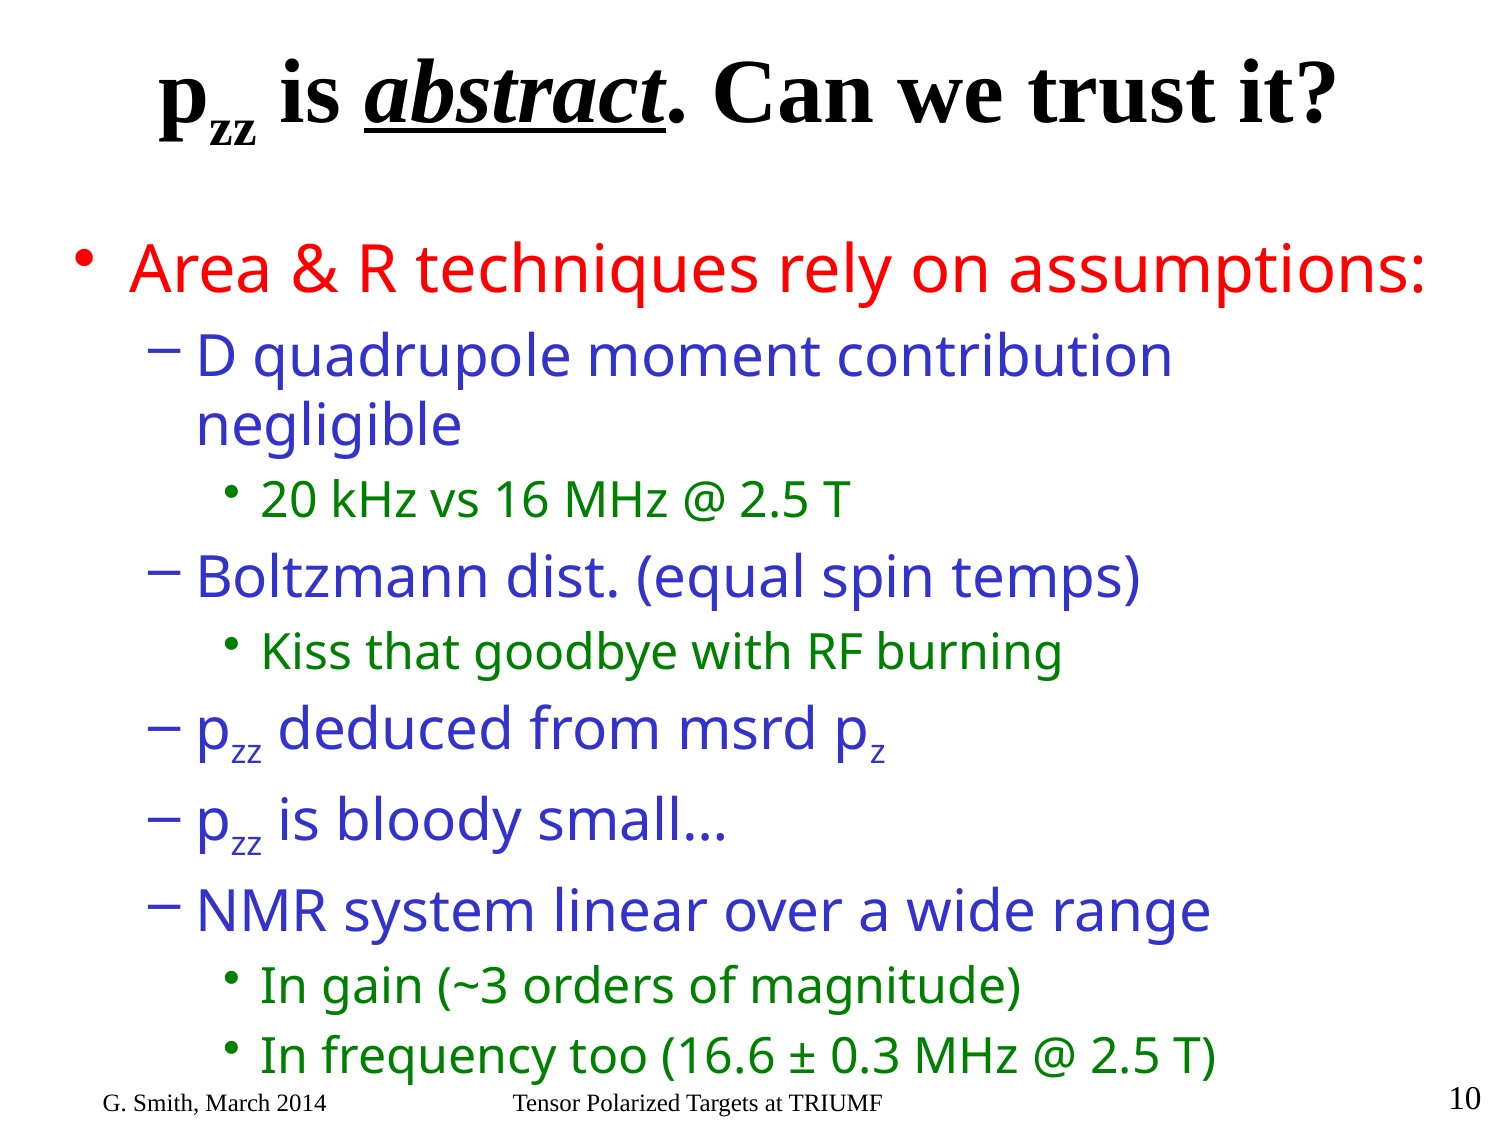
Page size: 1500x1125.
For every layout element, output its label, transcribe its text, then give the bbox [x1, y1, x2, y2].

title pzz is abstract. Can we trust it? [112, 0, 1388, 188]
list Area & R techniques rely on assumptions: D quadrupole moment contribution negligible 20 kHz vs 16 MHz @ 2.5 T Boltzmann dist. (equal spin temps) Kiss that goodbye with RF burning pzz deduced from msrd pz pzz is bloody small… NMR system linear over a wide range In gain (~3 orders of magnitude) In frequency too (16.6 ± 0.3 MHz @ 2.5 T) [58, 218, 1445, 961]
